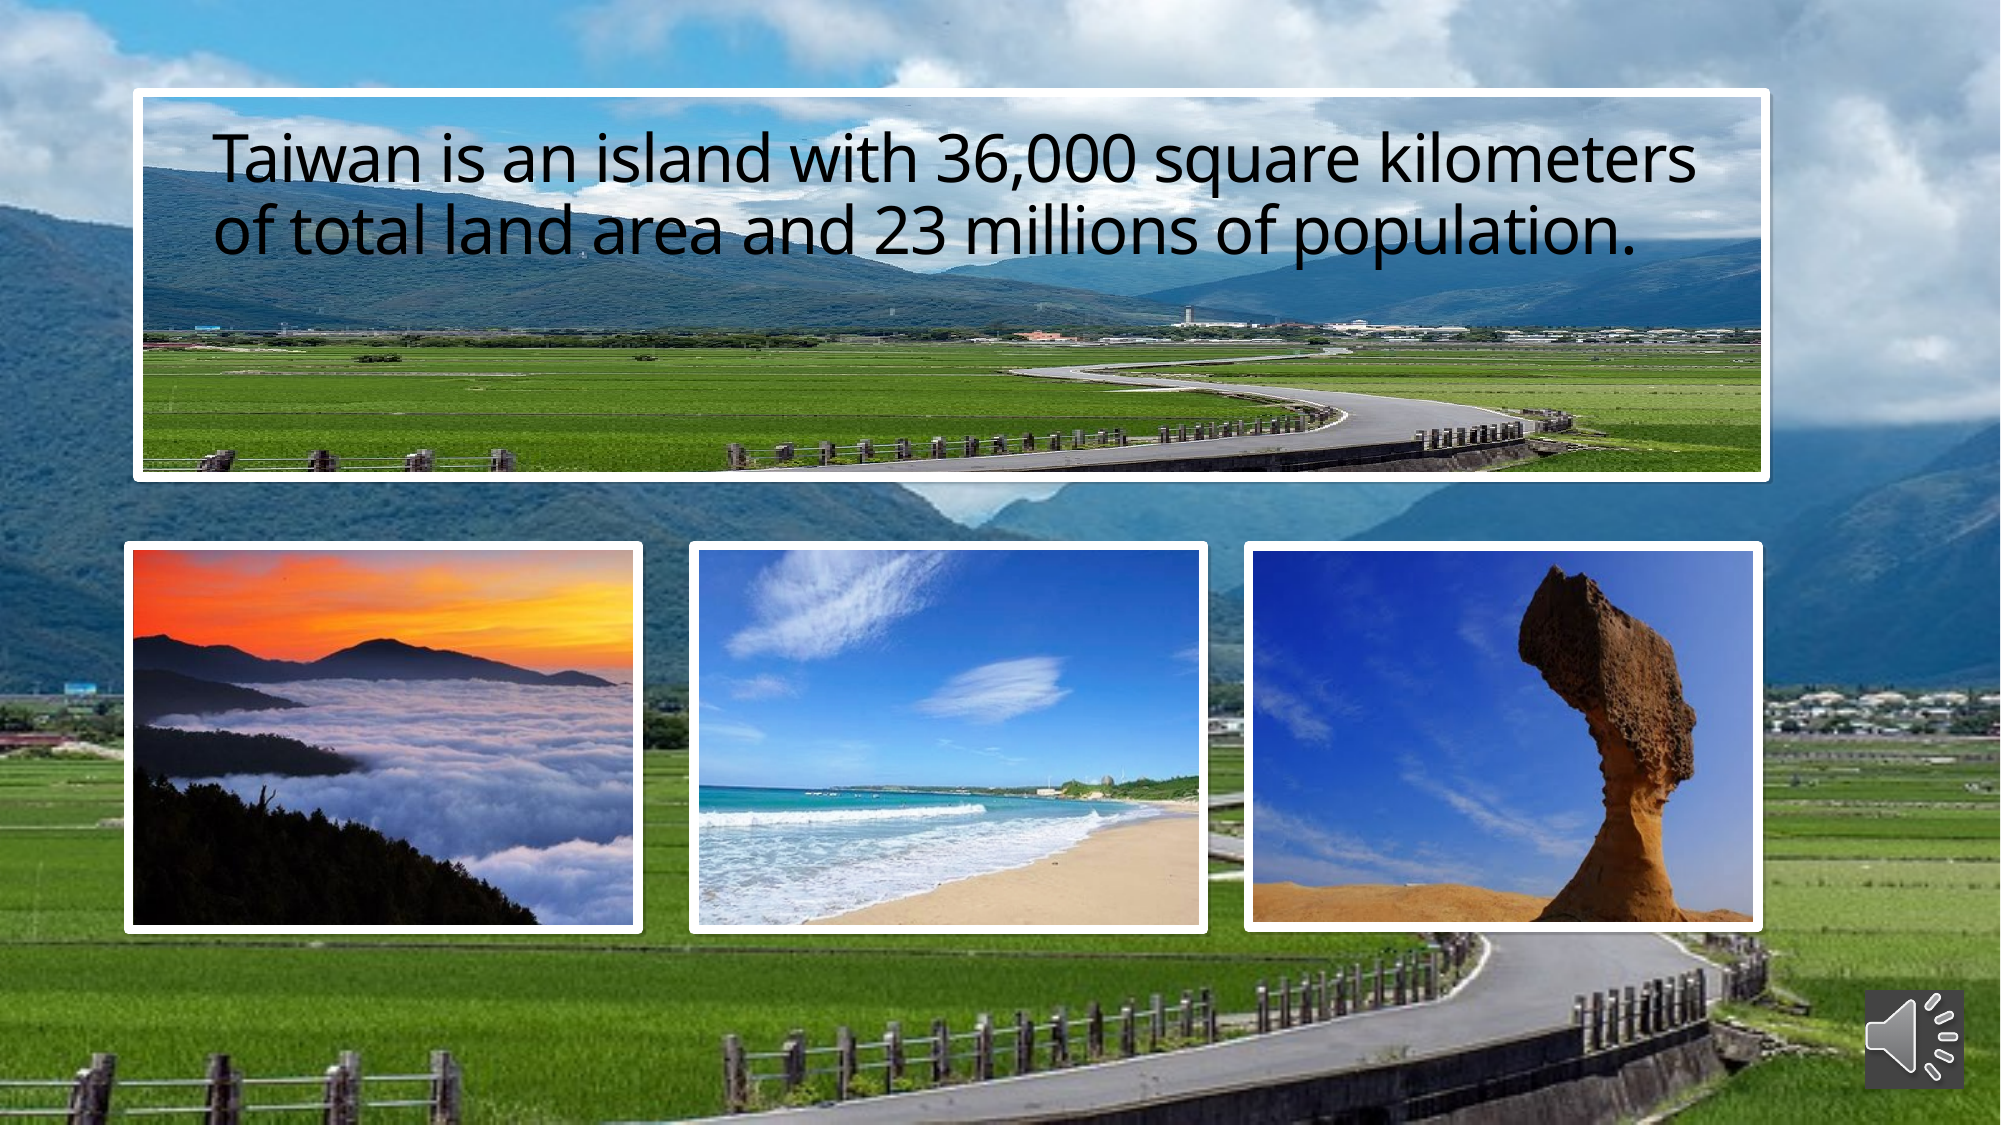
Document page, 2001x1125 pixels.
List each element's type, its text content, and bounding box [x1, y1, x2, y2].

picture [0, 0, 2001, 1125]
title Taiwan is an island with 36,000 square kilometers of total land area and 23 millions of population. [197, 10, 1761, 96]
